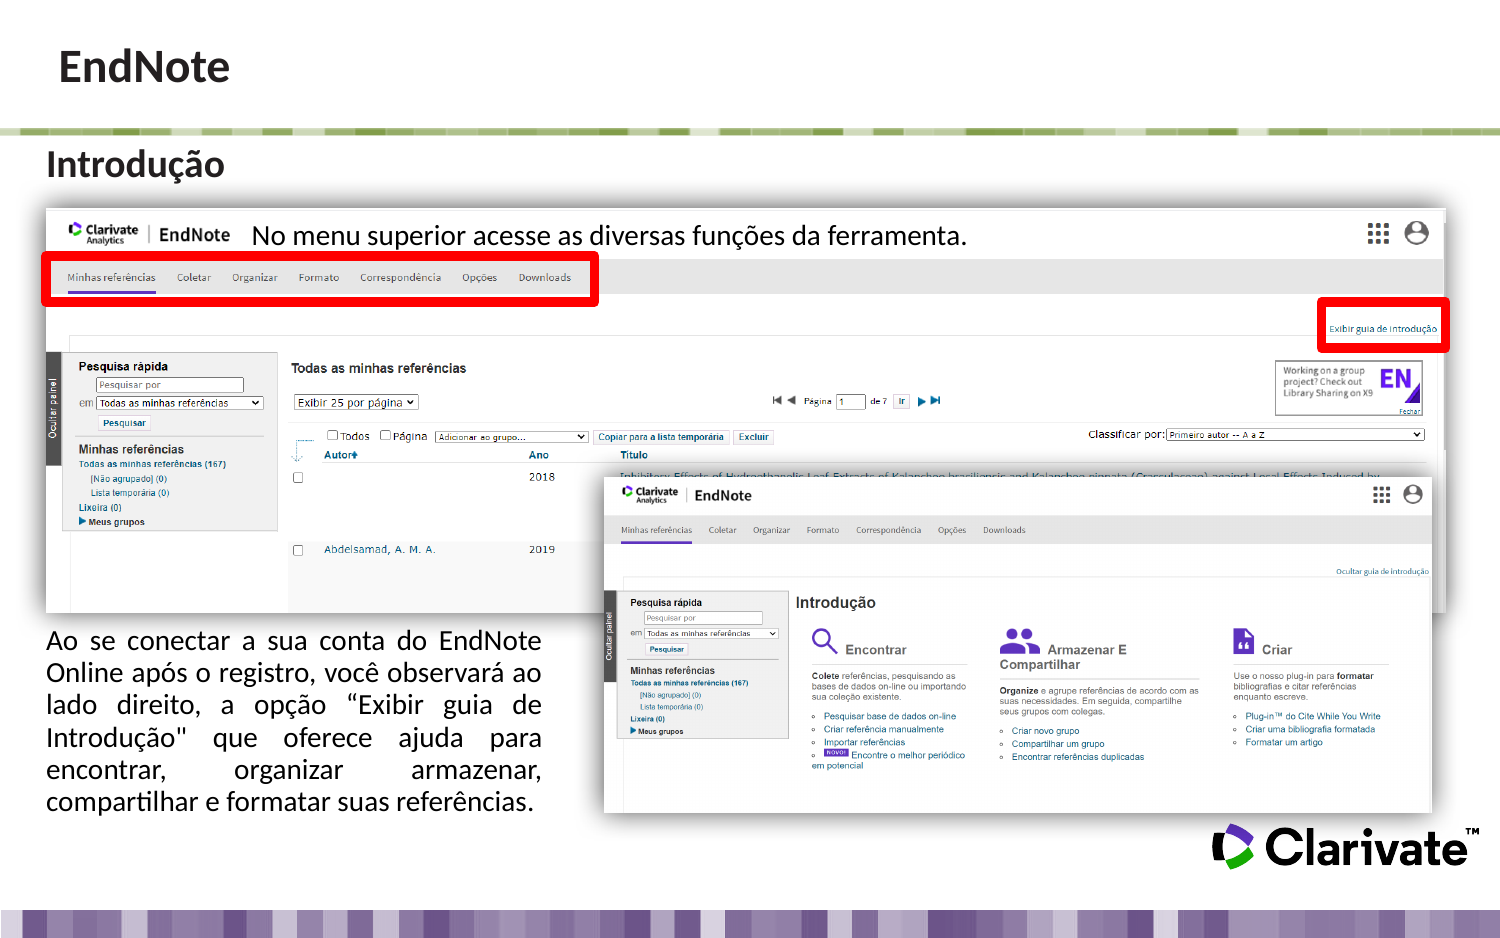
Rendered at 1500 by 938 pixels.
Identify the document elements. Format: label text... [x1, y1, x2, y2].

picture [0, 128, 1500, 140]
picture [603, 477, 1500, 894]
text_box Ao se conectar a sua conta do EndNote Online após o registro, você observará ao lado direito, a opção “Exibir guia de Introdução" que oferece ajuda para encontrar, organizar armazenar, compartilhar e formatar suas referências. [45, 631, 543, 828]
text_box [45, 207, 1446, 614]
text_box Introdução [46, 149, 161, 172]
text_box EndNote [58, 34, 291, 80]
picture [0, 910, 1500, 938]
